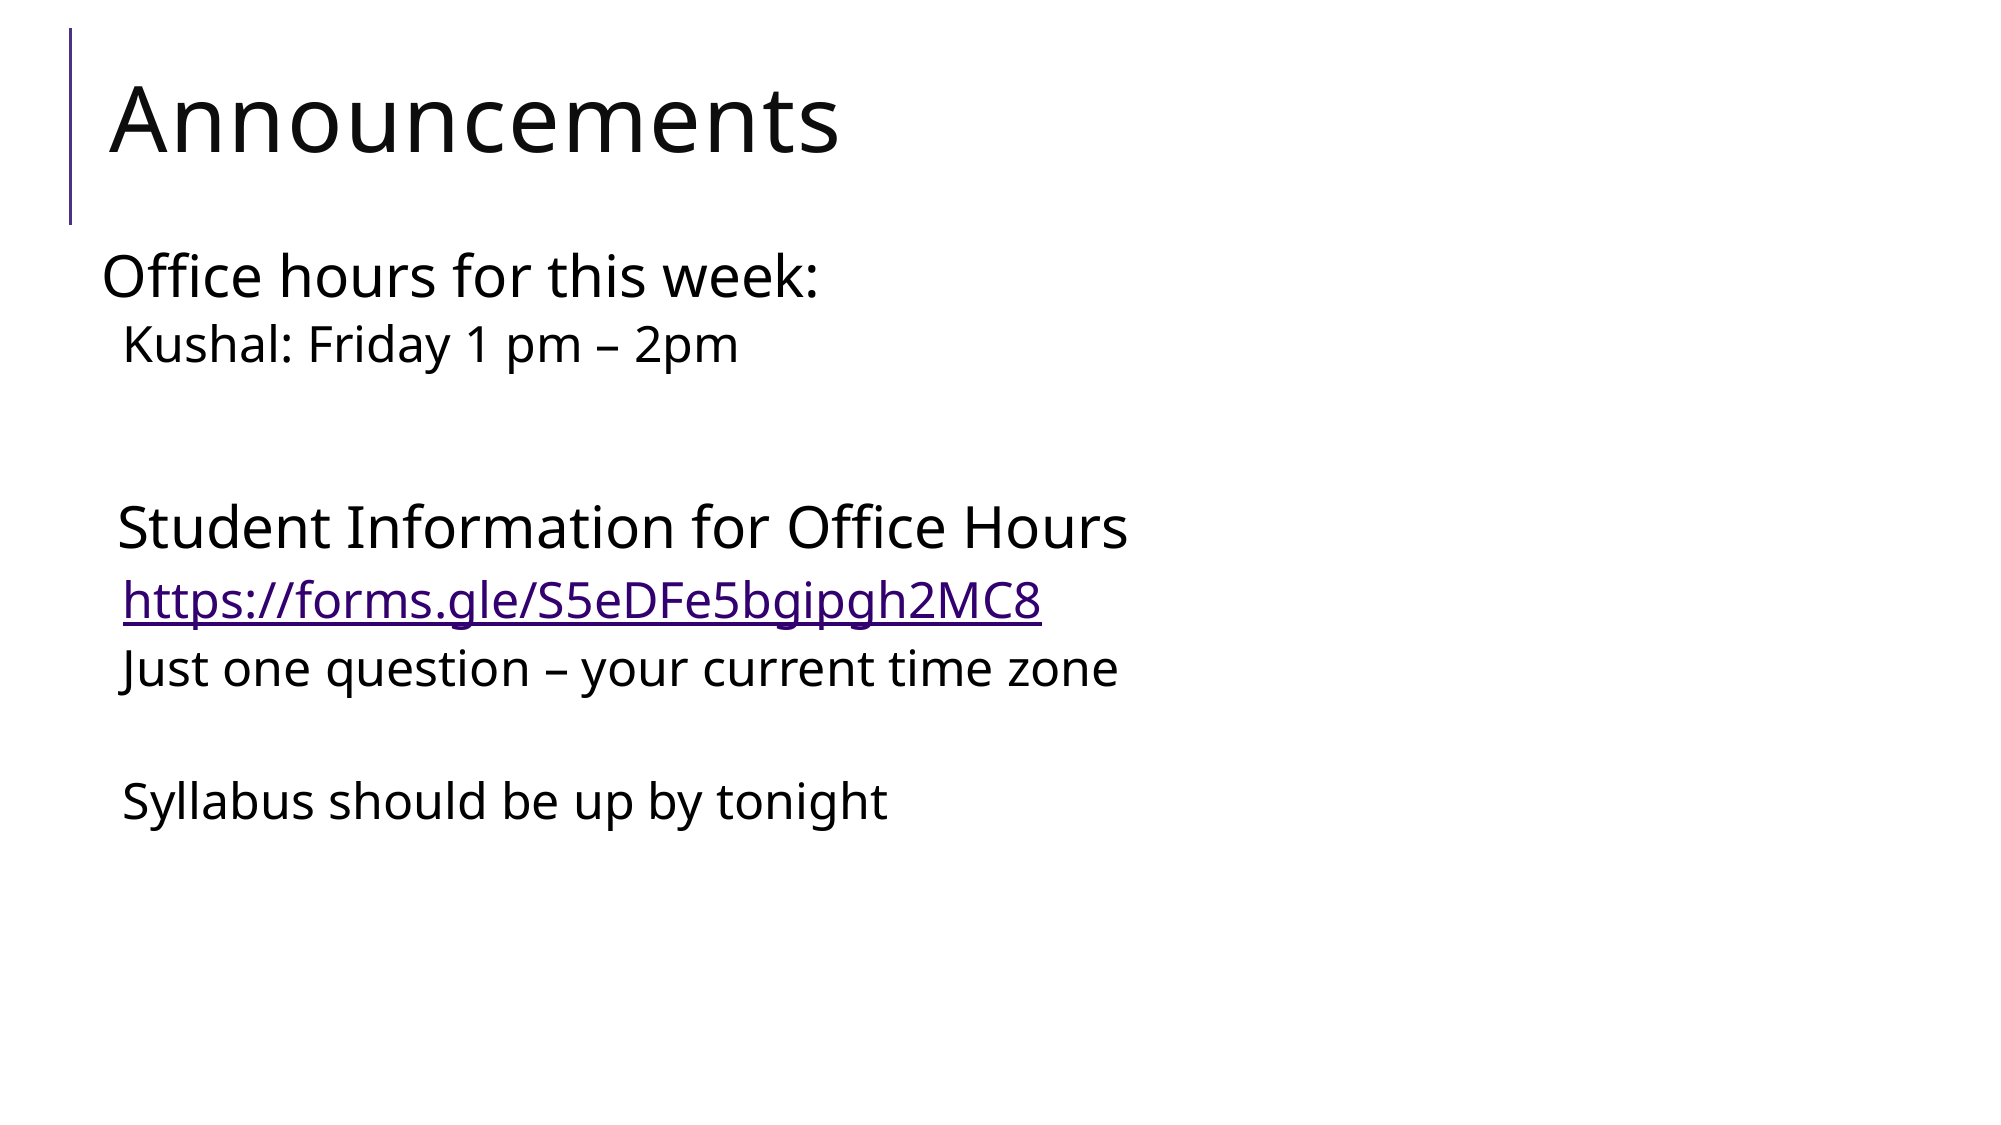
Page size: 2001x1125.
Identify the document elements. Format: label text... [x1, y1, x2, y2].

list Office hours for this week: Kushal: Friday 1 pm – 2pm Student Information for Office Hours https://forms.gle/S5eDFe5bgipgh2MC8 Just one question – your current time zone Syllabus should be up by tonight [94, 240, 1930, 1035]
title Announcements [94, 43, 1930, 210]
